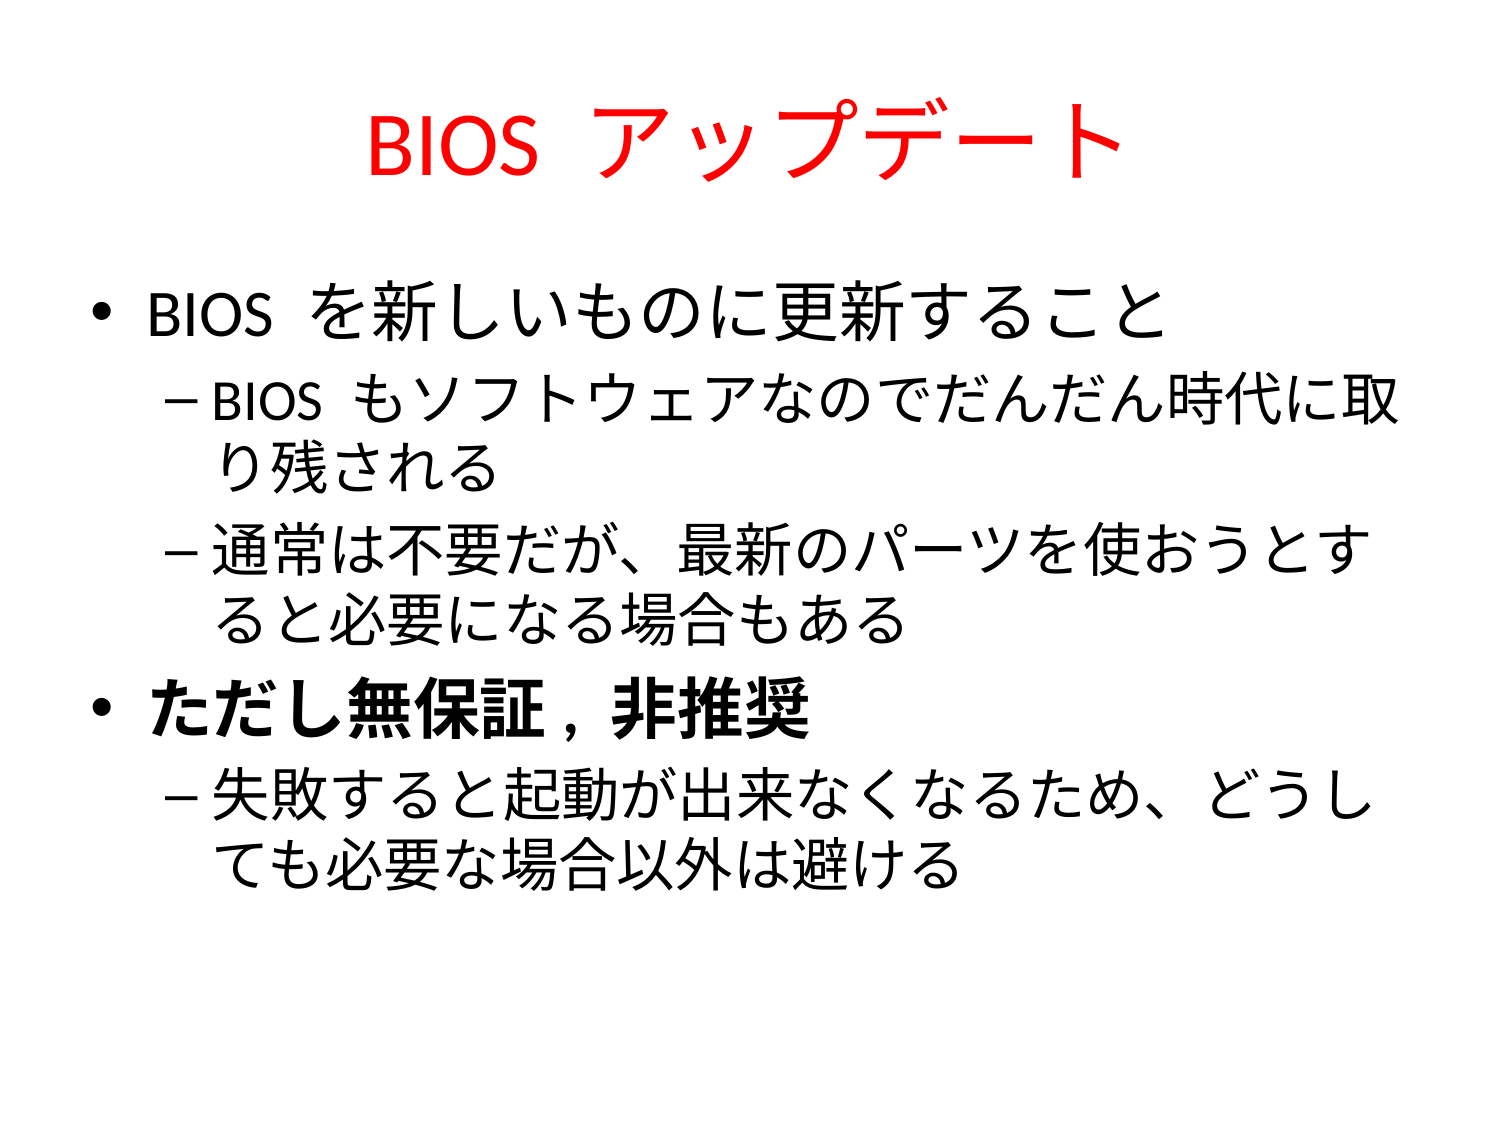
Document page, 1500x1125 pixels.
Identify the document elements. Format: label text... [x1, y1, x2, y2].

title BIOS アップデート [75, 45, 1425, 233]
list BIOS を新しいものに更新すること BIOS もソフトウェアなのでだんだん時代に取り残される 通常は不要だが、最新のパーツを使おうとすると必要になる場合もある ただし無保証, 非推奨 失敗すると起動が出来なくなるため、どうしても必要な場合以外は避ける [75, 262, 1425, 1005]
